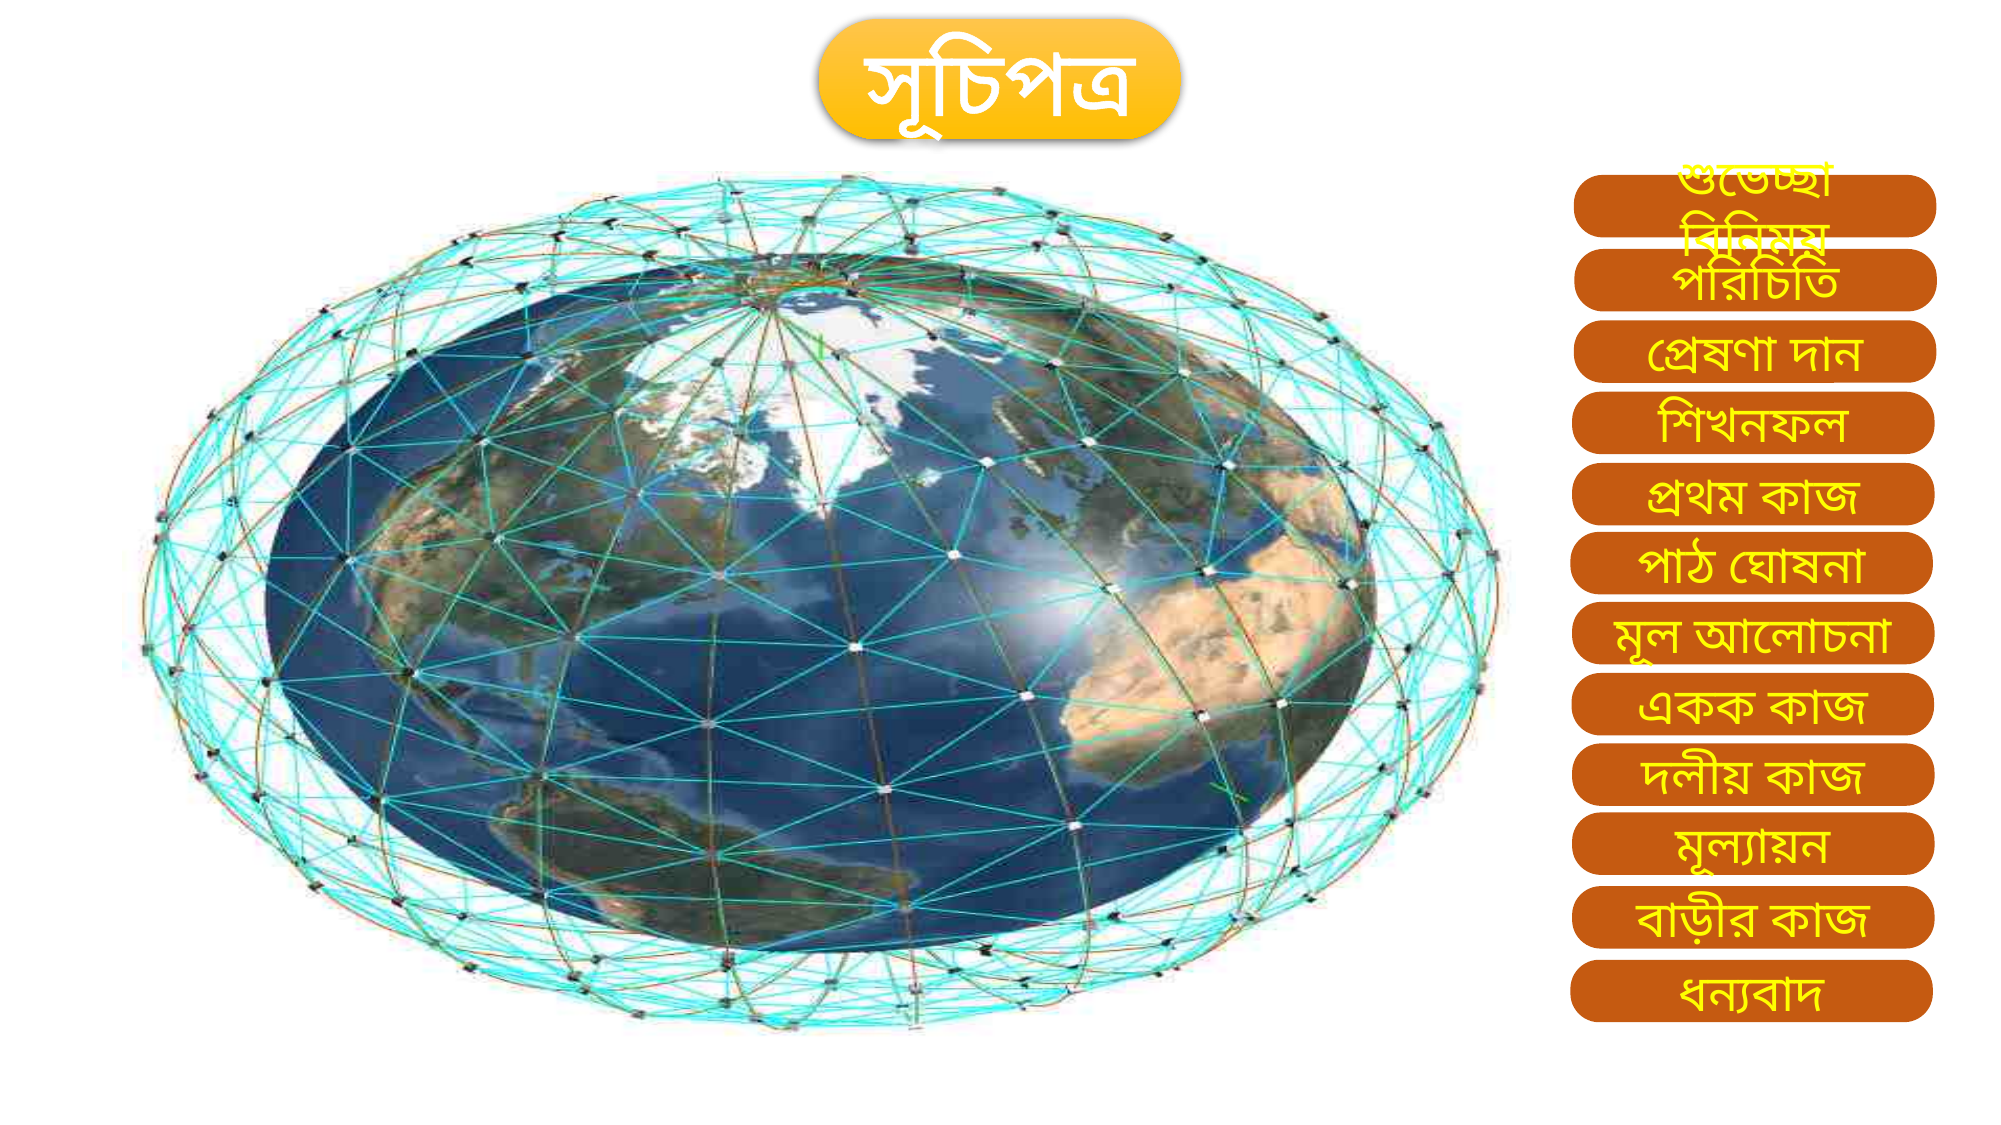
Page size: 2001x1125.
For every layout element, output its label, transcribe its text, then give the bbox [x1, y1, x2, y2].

text_box পরিচিতি [1573, 247, 1938, 313]
text_box মূল আলোচনা [1571, 600, 1936, 666]
picture [122, 171, 1516, 1037]
text_box শিখনফল [1571, 390, 1936, 456]
text_box প্রথম কাজ [1571, 461, 1936, 527]
text_box ধন্যবাদ [1569, 958, 1934, 1024]
text_box সূচিপত্র [818, 18, 1182, 140]
text_box বাড়ীর কাজ [1571, 885, 1936, 950]
text_box প্রেষণা দান [1572, 319, 1938, 384]
text_box শুভেচ্ছা বিনিময় [1572, 173, 1938, 239]
text_box পাঠ ঘোষনা [1569, 530, 1934, 596]
text_box মূল্যায়ন [1571, 811, 1936, 876]
text_box একক কাজ [1570, 671, 1936, 737]
text_box দলীয় কাজ [1571, 742, 1936, 807]
